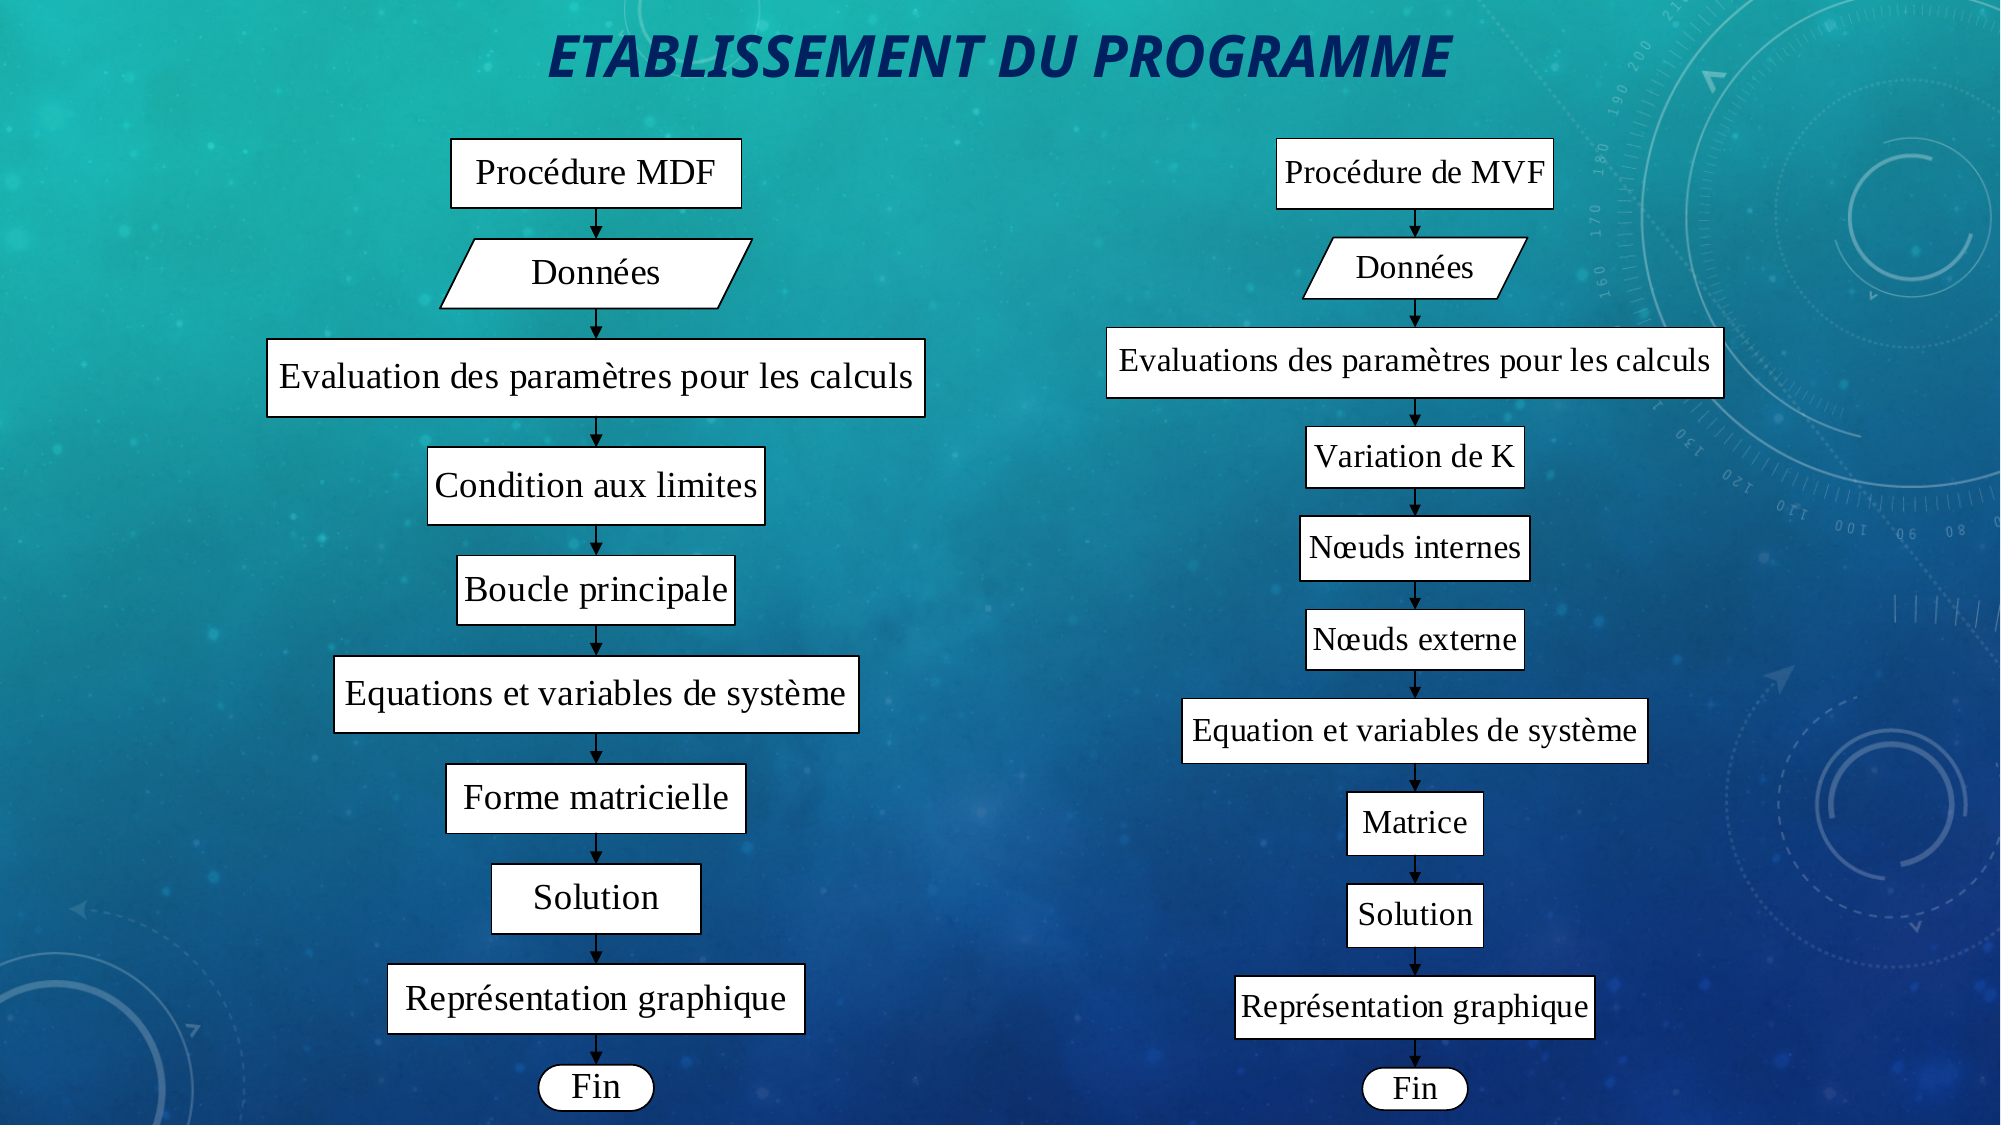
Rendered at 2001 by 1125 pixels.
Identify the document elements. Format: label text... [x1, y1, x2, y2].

text_box Etablissement du programme [137, 0, 1863, 108]
picture [0, 0, 2001, 1125]
